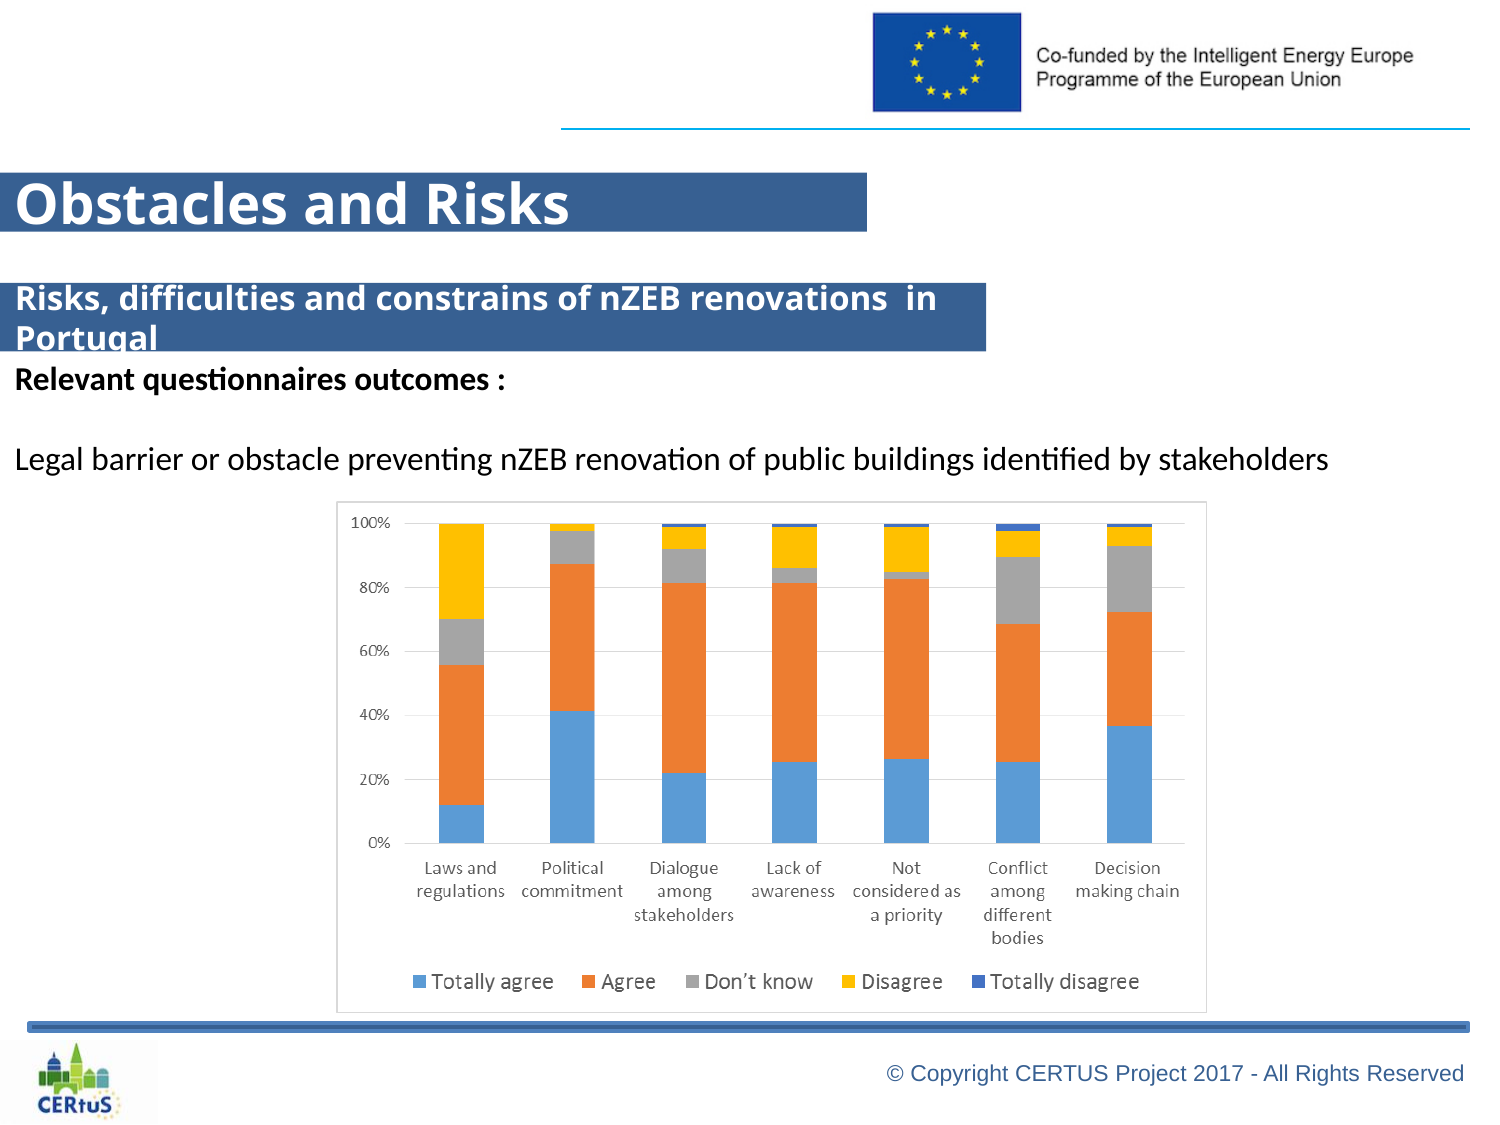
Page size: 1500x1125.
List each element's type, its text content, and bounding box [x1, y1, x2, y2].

text_box Risks, difficulties and constrains of nZEB renovations in Portugal [0, 281, 988, 349]
text_box Relevant questionnaires outcomes : Legal barrier or obstacle preventing nZEB renovation of public buildings identified by stakeholders [0, 349, 1412, 485]
text_box Obstacles and Risks [0, 171, 869, 234]
picture [0, 1040, 159, 1124]
text_box [27, 1021, 1470, 1033]
picture [865, 3, 1433, 122]
picture [336, 501, 1208, 1014]
text_box © Copyright CERTUS Project 2017 - All Rights Reserved [844, 1051, 1480, 1094]
